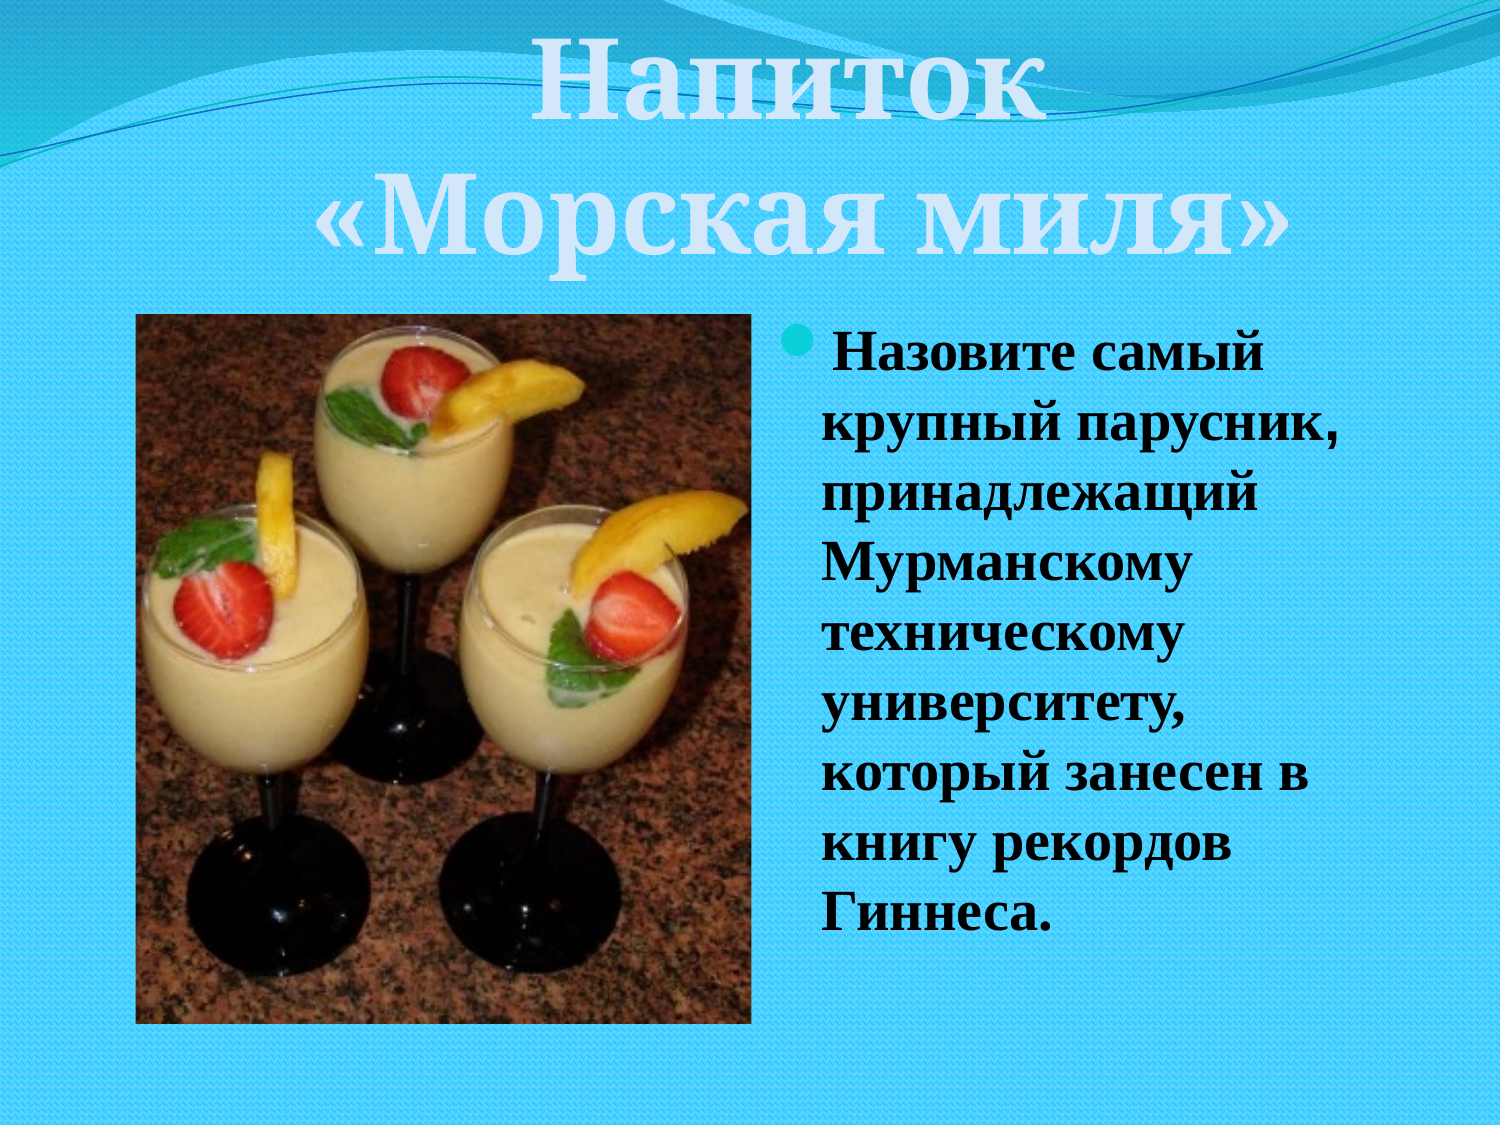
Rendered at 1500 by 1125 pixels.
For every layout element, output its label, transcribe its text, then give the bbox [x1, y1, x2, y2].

picture [1384, 53, 1410, 59]
picture [135, 314, 752, 1024]
picture [1357, 61, 1383, 66]
list Назовите самый крупный парусник, принадлежащий Мурманскому техническому университету, который занесен в книгу рекордов Гиннеса. [761, 304, 1426, 1038]
text_box Напиток «Морская миля» [295, 0, 1311, 285]
picture [1374, 54, 1383, 59]
